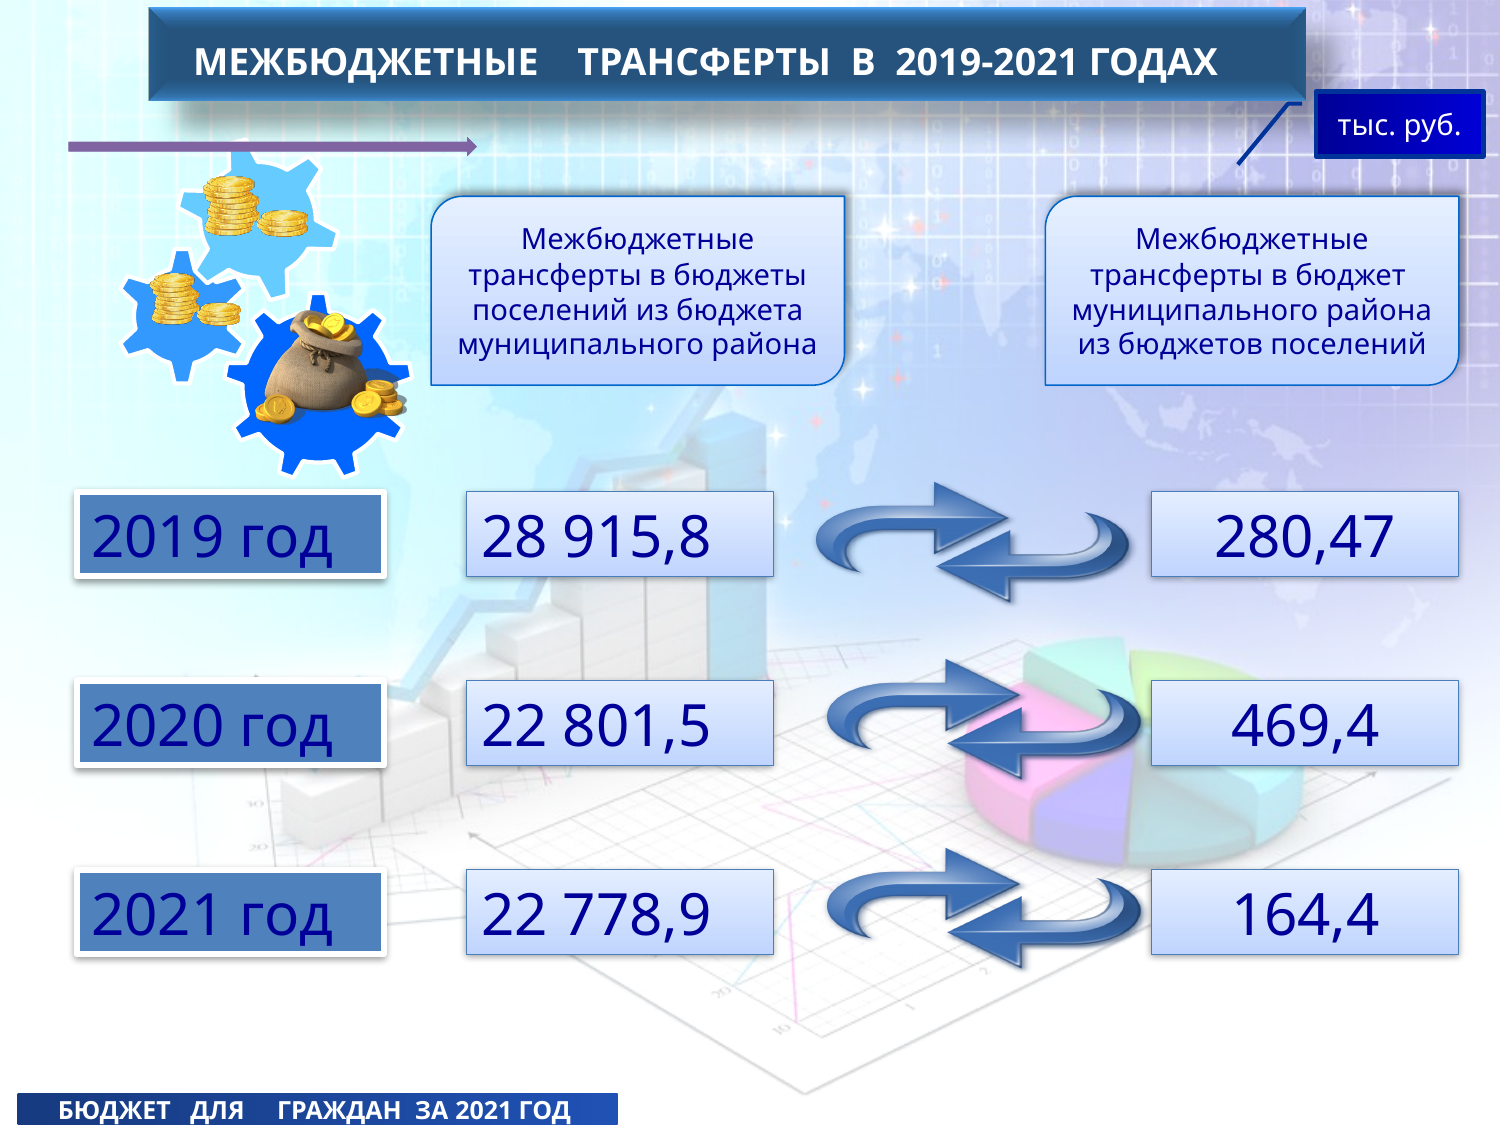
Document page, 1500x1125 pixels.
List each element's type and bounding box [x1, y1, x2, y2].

text_box [4, 136, 477, 482]
picture [0, 0, 1500, 1125]
